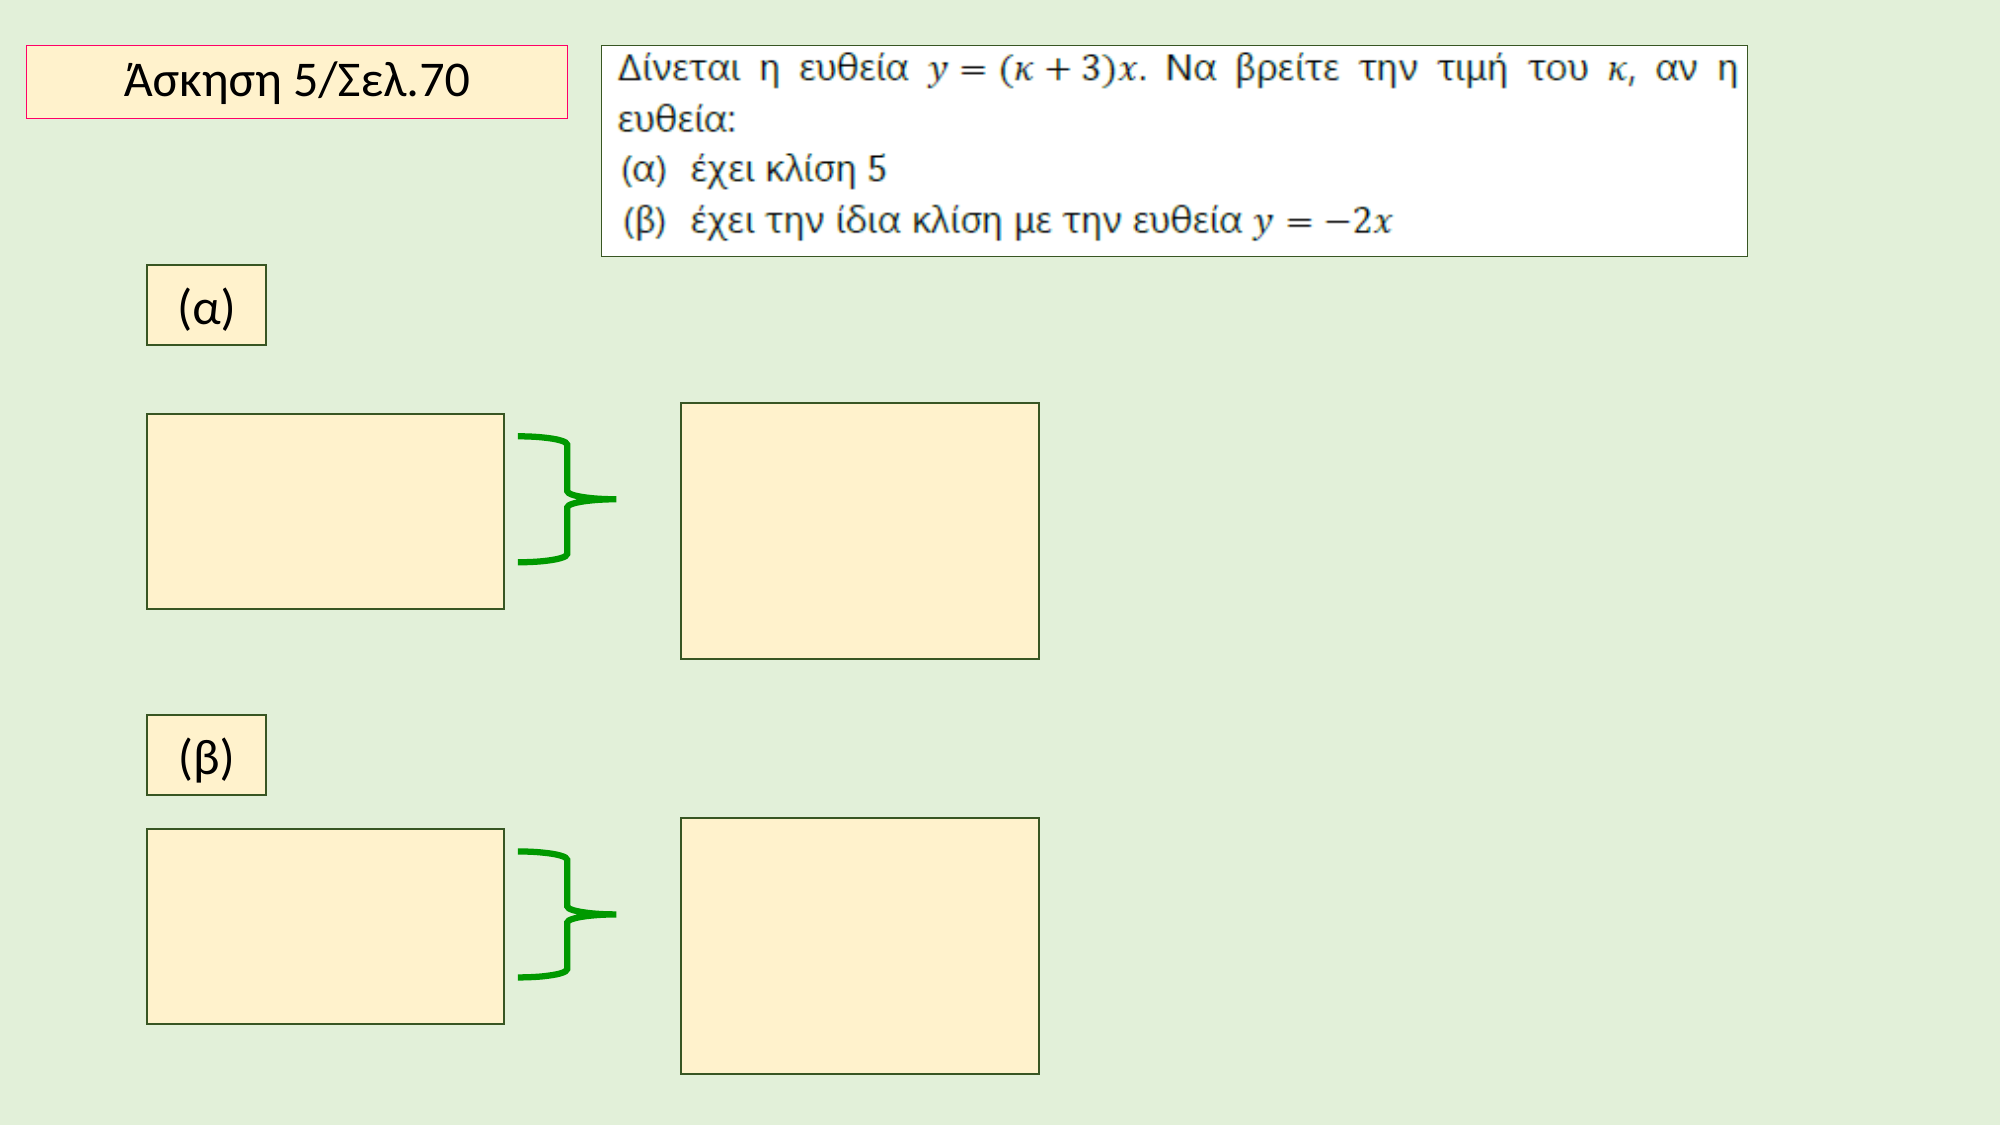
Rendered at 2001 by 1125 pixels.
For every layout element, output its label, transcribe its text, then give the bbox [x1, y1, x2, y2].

text_box (α) [146, 264, 267, 346]
text_box (β) [146, 714, 267, 796]
text_box [517, 850, 617, 978]
text_box Άσκηση 5/Σελ.70 [26, 45, 568, 119]
text_box [517, 435, 617, 563]
picture [601, 45, 1748, 257]
